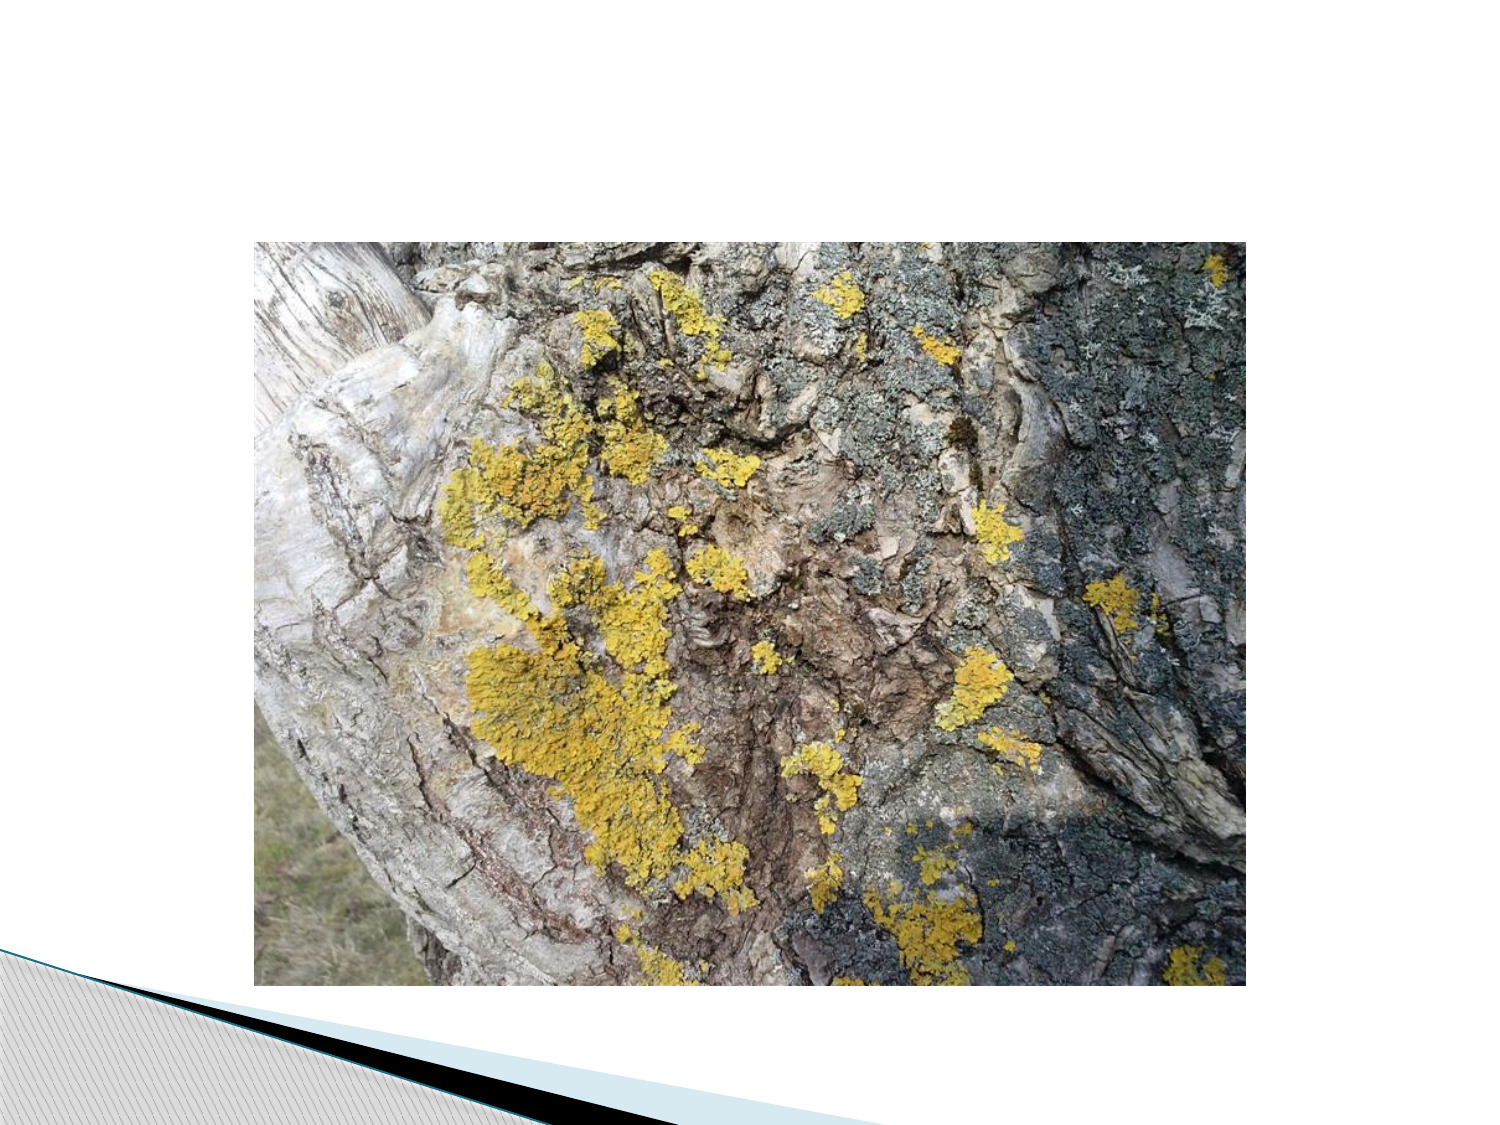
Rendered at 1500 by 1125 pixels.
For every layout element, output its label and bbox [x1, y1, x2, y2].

list [254, 242, 1246, 986]
